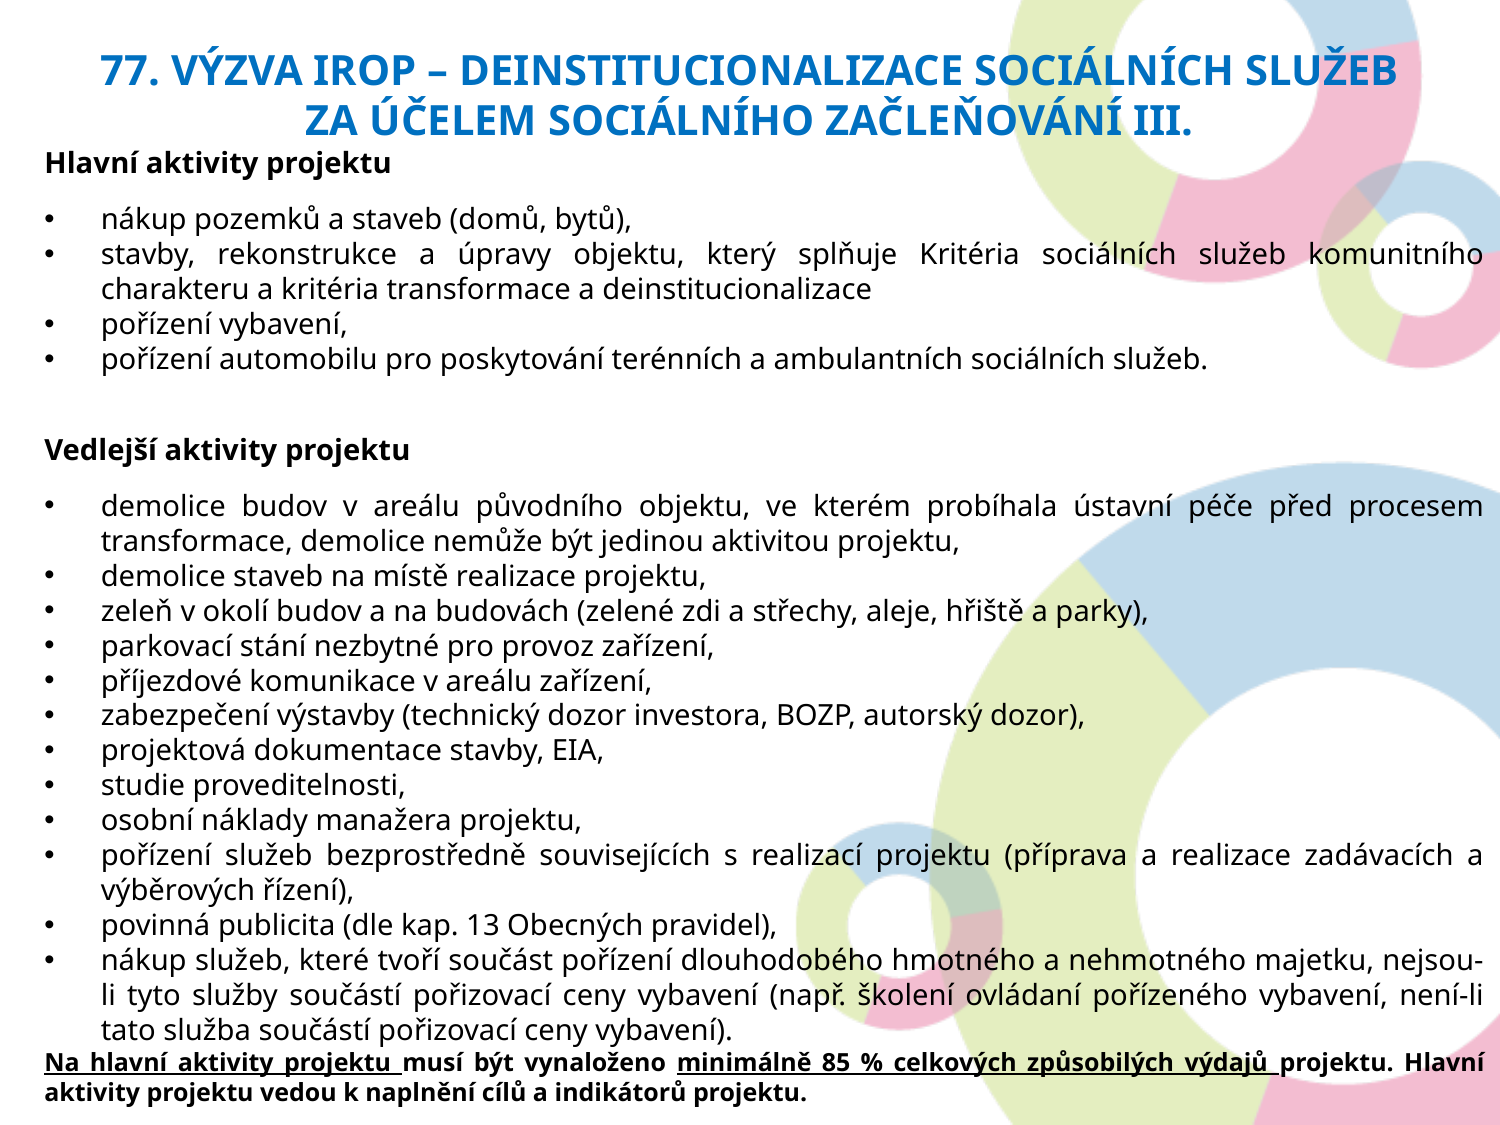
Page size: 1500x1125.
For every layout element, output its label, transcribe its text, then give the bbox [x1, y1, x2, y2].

title 77. výzva IROP – Deinstitucionalizace sociálních služeb za účelem sociálního začleňování III. [75, 0, 1425, 137]
list Hlavní aktivity projektu nákup pozemků a staveb (domů, bytů), stavby, rekonstrukce a úpravy objektu, který splňuje Kritéria sociálních služeb komunitního charakteru a kritéria transformace a deinstitucionalizace pořízení vybavení, pořízení automobilu pro poskytování terénních a ambulantních sociálních služeb. Vedlejší aktivity projektu demolice budov v areálu původního objektu, ve kterém probíhala ústavní péče před procesem transformace, demolice nemůže být jedinou aktivitou projektu, demolice staveb na místě realizace projektu, zeleň v okolí budov a na budovách (zelené zdi a střechy, aleje, hřiště a parky), parkovací stání nezbytné pro provoz zařízení, příjezdové komunikace v areálu zařízení, zabezpečení výstavby (technický dozor investora, BOZP, autorský dozor), projektová dokumentace stavby, EIA, studie proveditelnosti, osobní náklady manažera projektu, pořízení služeb bezprostředně souvisejících s realizací projektu (příprava a realizace zadávacích a výběrových řízení), povinná publicita (dle kap. 13 Obecných pravidel), nákup služeb, které tvoří součást pořízení dlouhodobého hmotného a nehmotného majetku, nejsou-li tyto služby součástí pořizovací ceny vybavení (např. školení ovládaní pořízeného vybavení, není-li tato služba součástí pořizovací ceny vybavení). Na hlavní aktivity projektu musí být vynaloženo minimálně 85 % celkových způsobilých výdajů projektu. Hlavní aktivity projektu vedou k naplnění cílů a indikátorů projektu. [29, 137, 1500, 1013]
